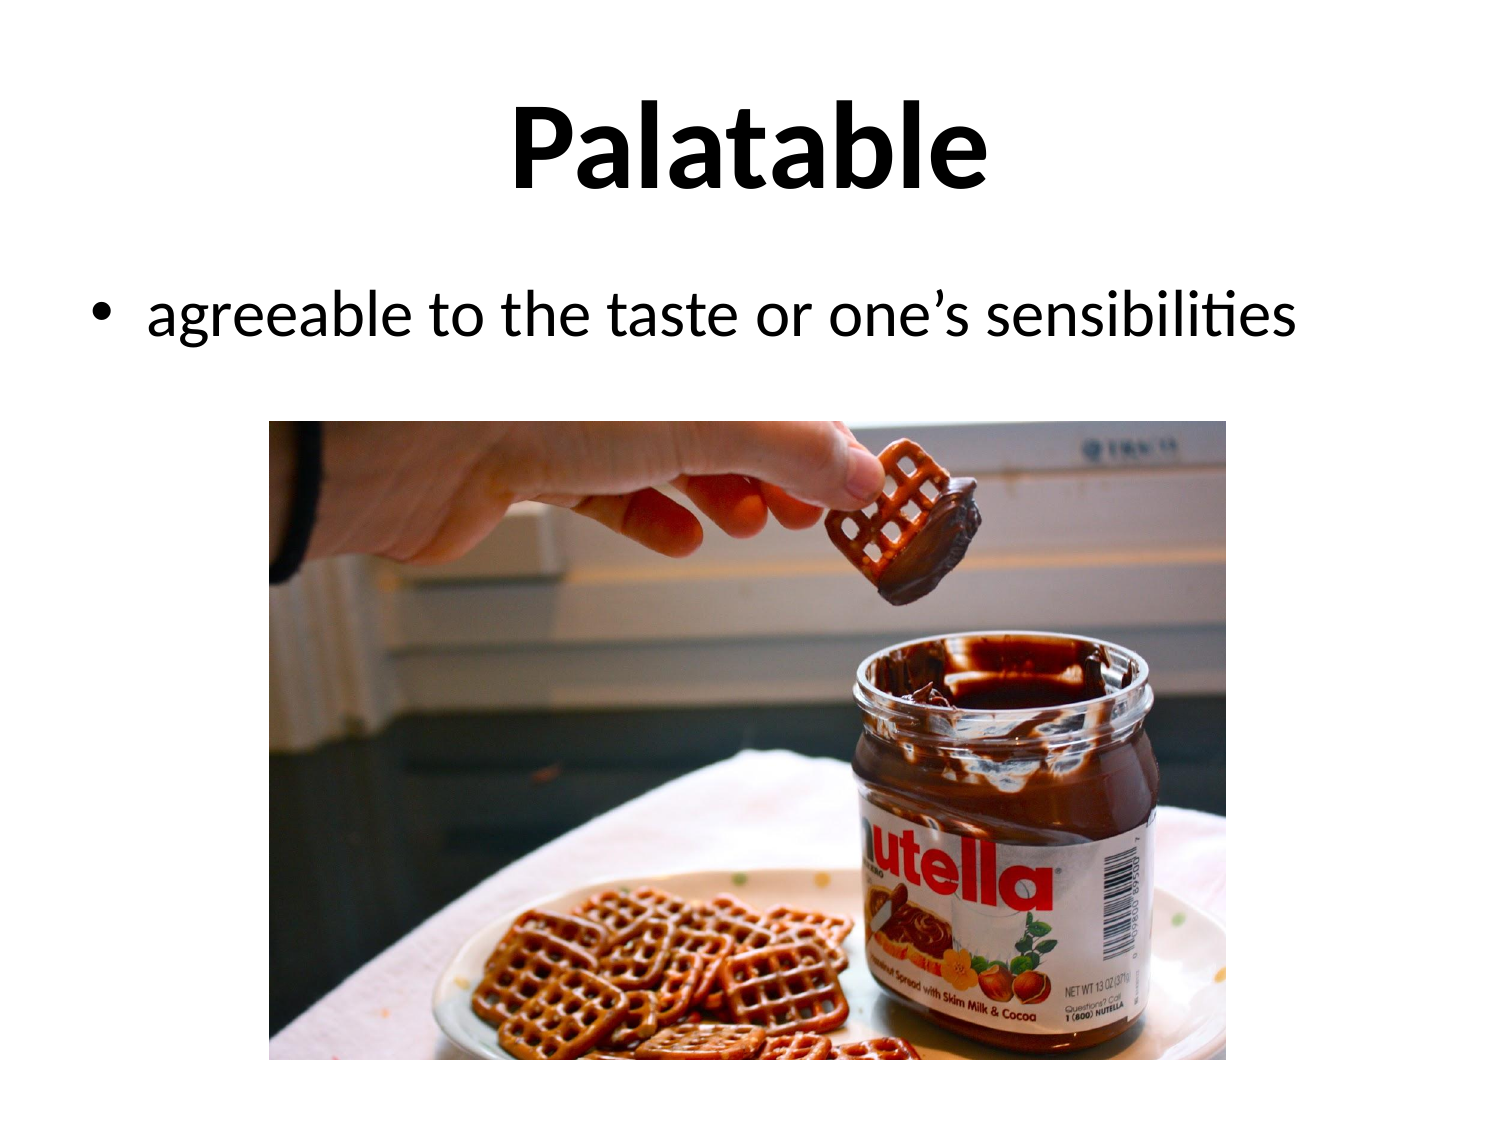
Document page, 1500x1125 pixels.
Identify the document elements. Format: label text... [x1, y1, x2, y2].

title Palatable [75, 45, 1425, 233]
picture [268, 421, 1227, 1061]
list agreeable to the taste or one’s sensibilities [75, 262, 1425, 1005]
